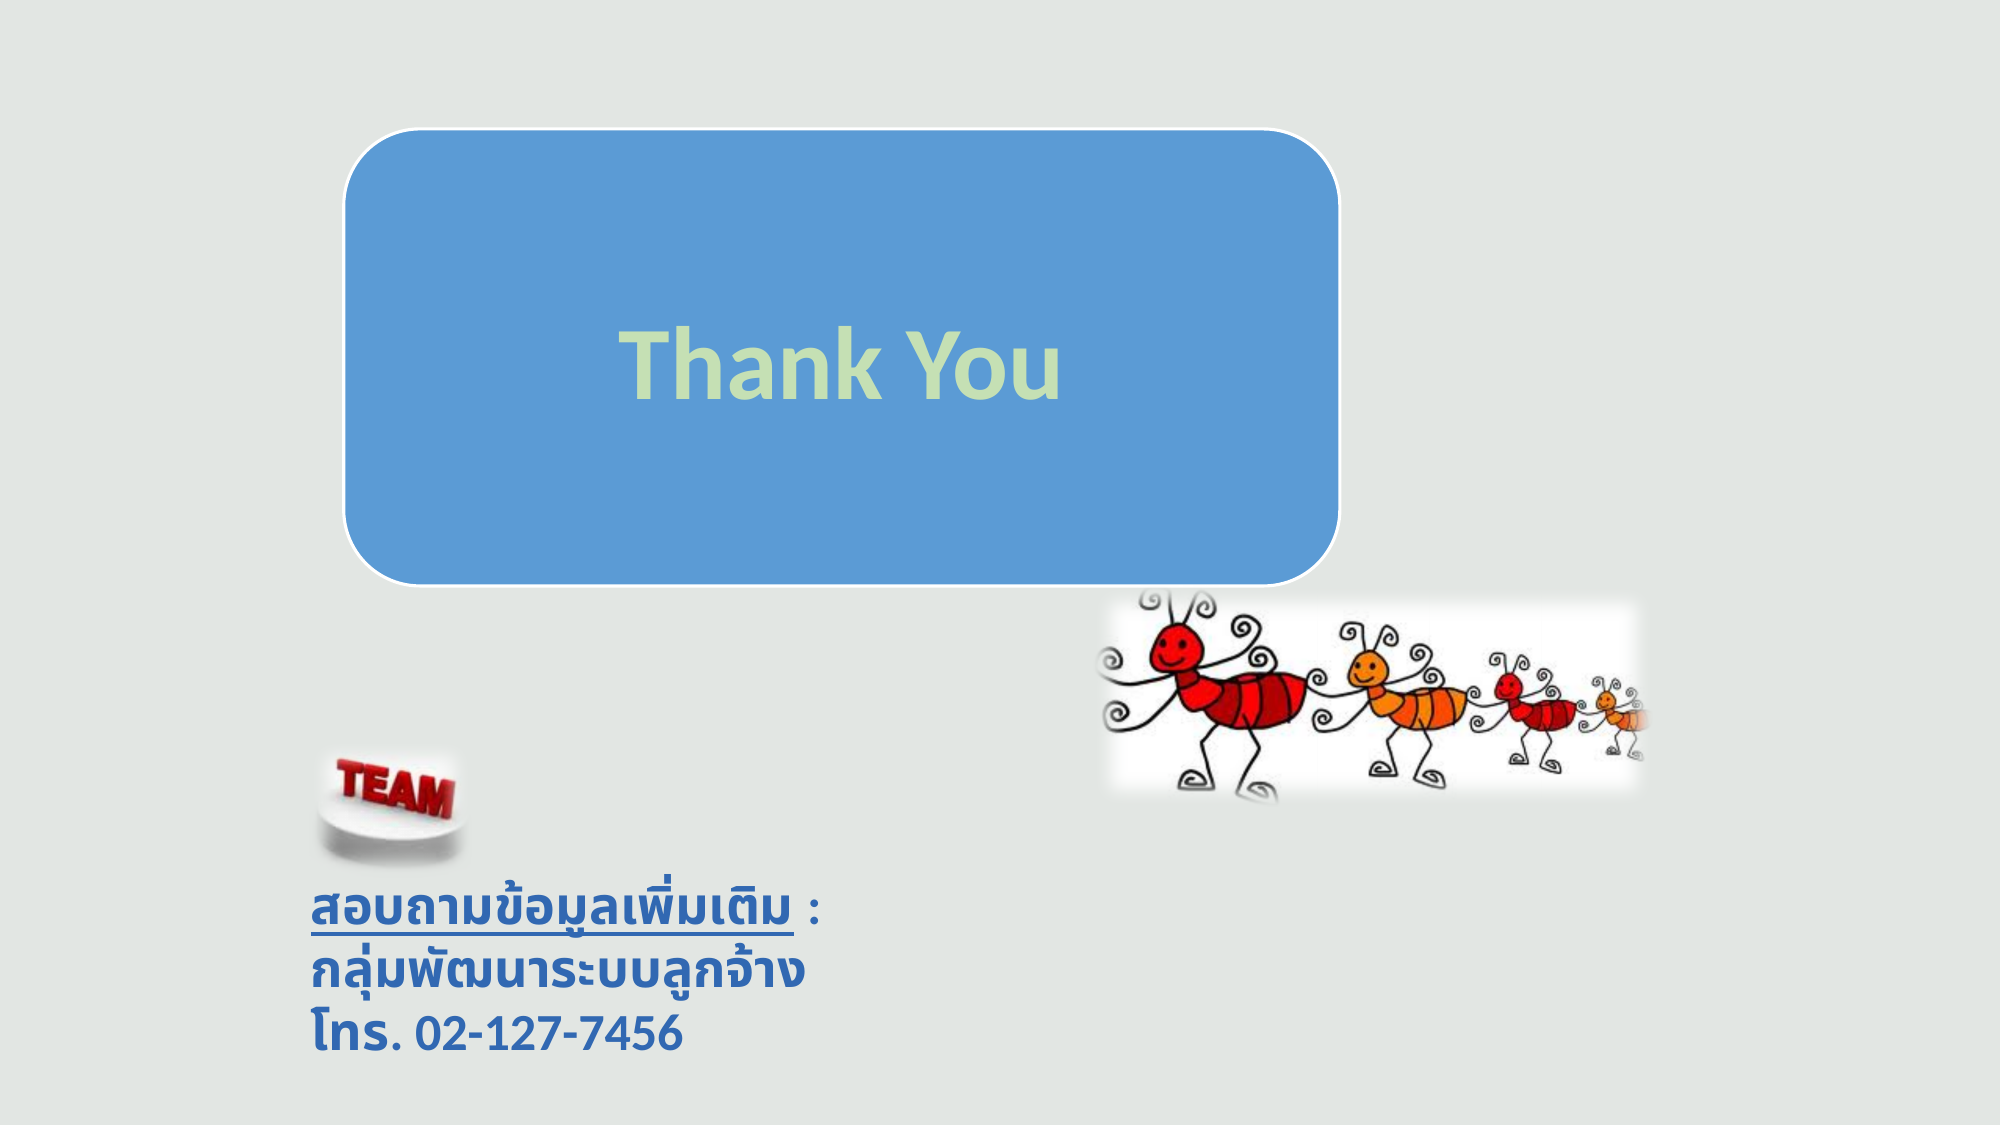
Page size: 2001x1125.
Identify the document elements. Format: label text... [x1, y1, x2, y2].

picture [308, 738, 473, 879]
text_box Thank You [342, 127, 1342, 588]
text_box สอบถามข้อมูลเพิ่มเติม : กลุ่มพัฒนาระบบลูกจ้าง โทร. 02-127-7456 [283, 853, 850, 1080]
picture [1093, 585, 1654, 807]
